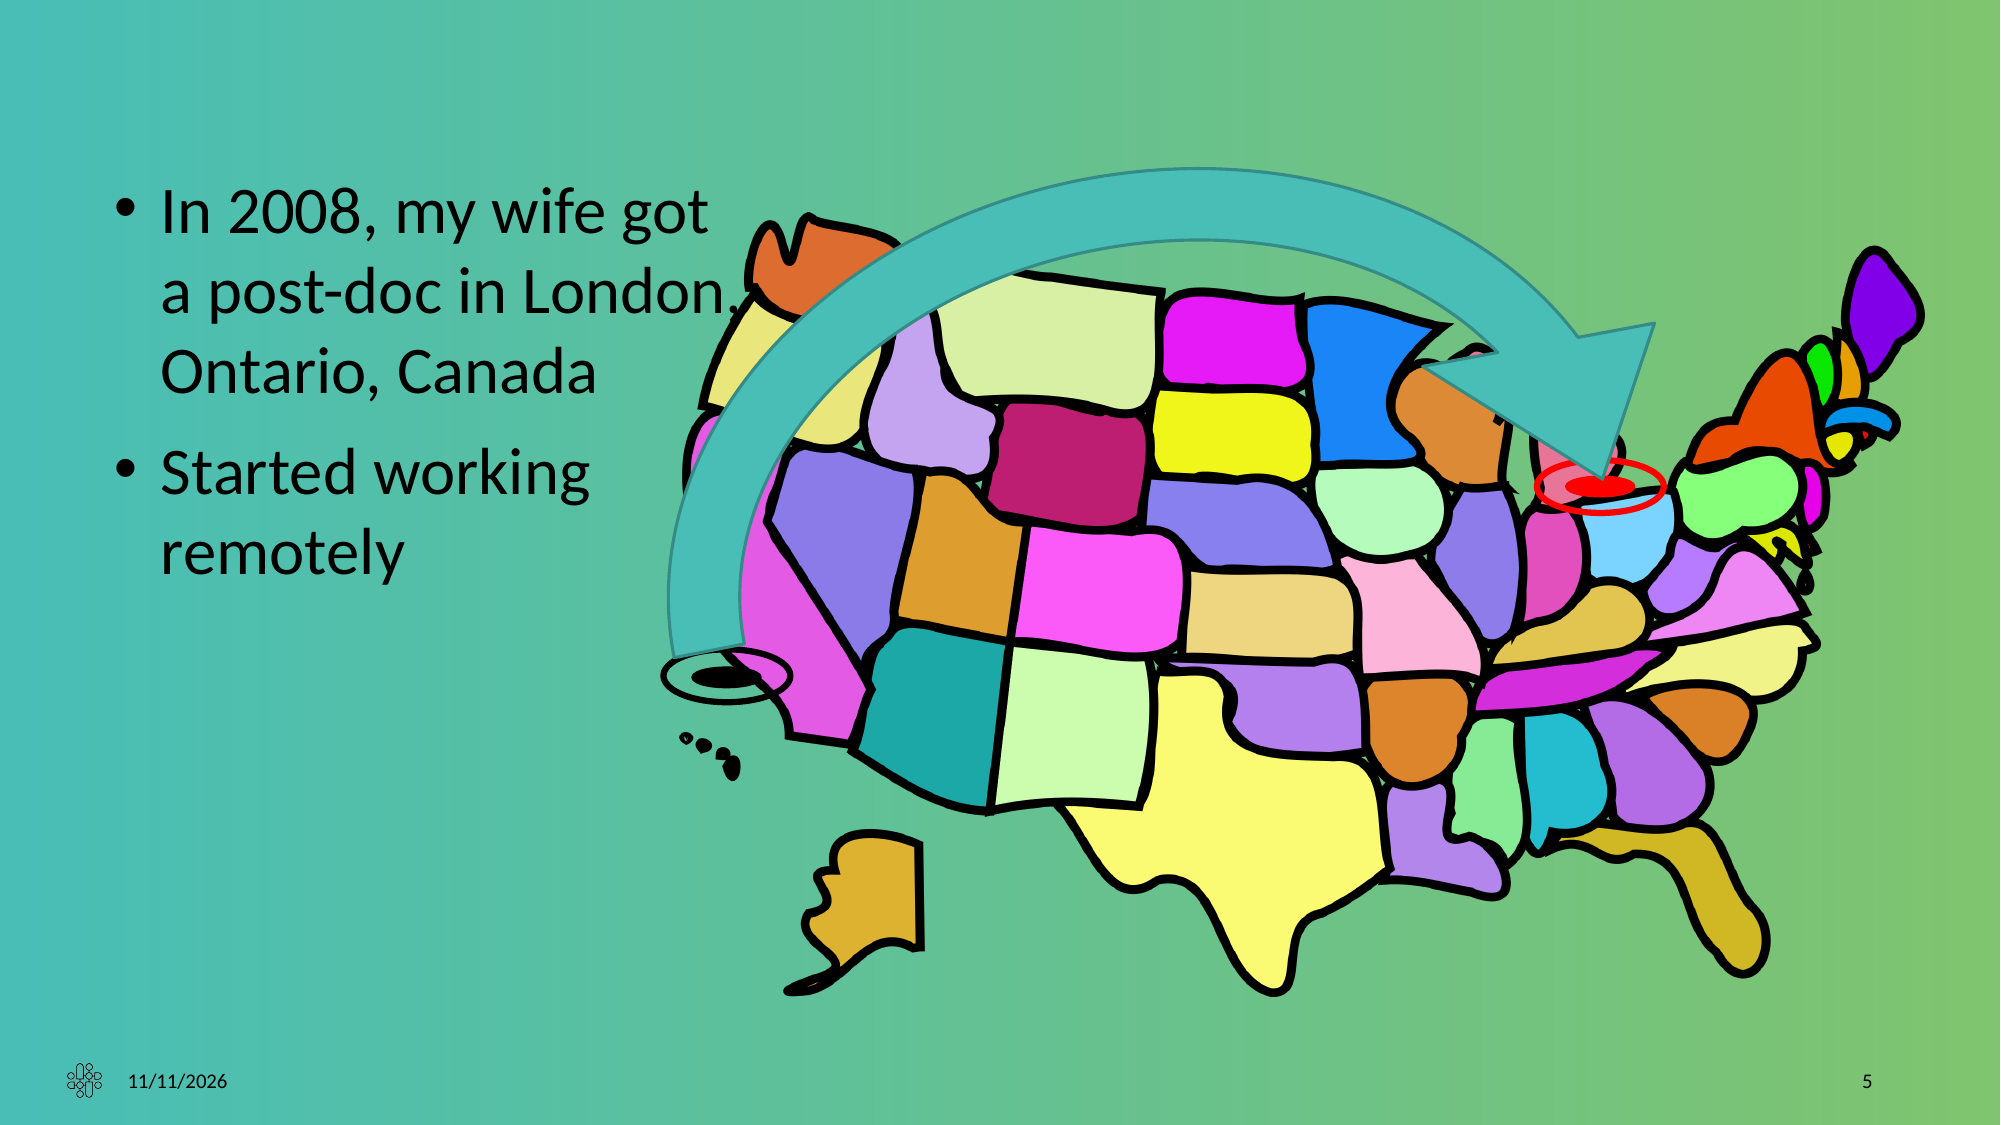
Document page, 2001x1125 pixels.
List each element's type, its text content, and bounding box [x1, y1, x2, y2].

picture [67, 1063, 102, 1098]
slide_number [112, 1054, 375, 1107]
slide_number 5 [1797, 1054, 1888, 1107]
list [679, 211, 1925, 997]
text_box [970, 166, 1417, 211]
text_box In 2008, my wife got a post-doc in London, Ontario, Canada Started working remotely [98, 158, 778, 867]
